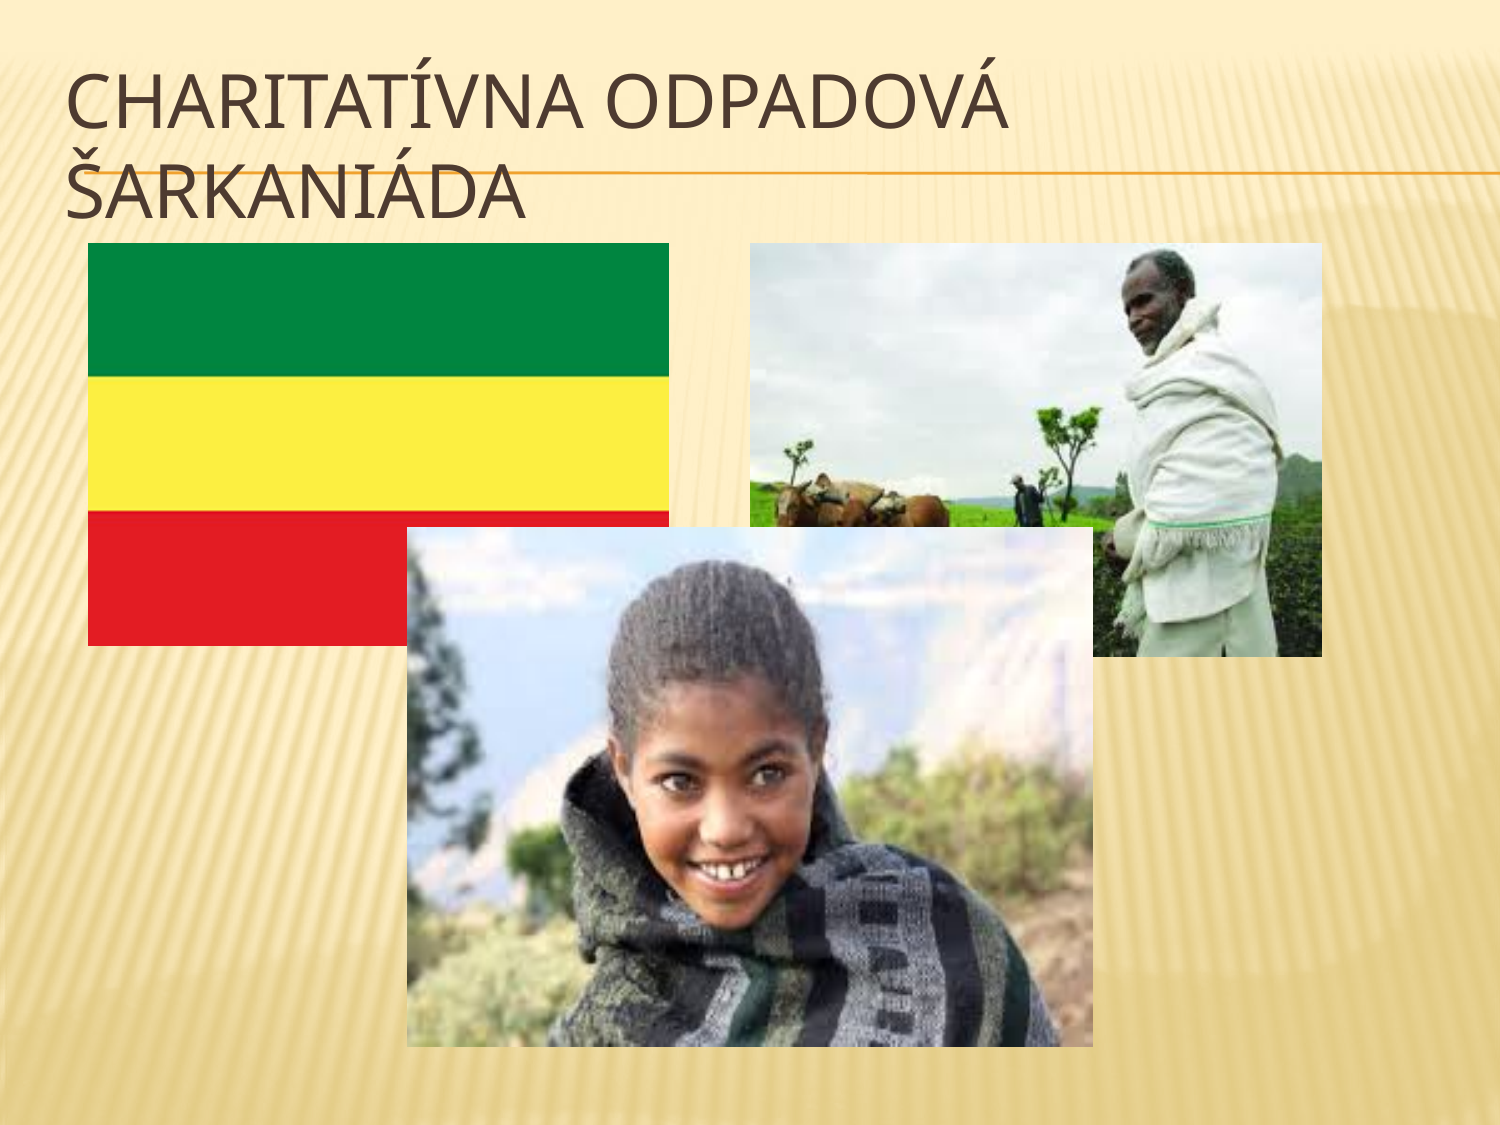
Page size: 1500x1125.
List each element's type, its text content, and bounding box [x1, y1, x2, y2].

picture [407, 243, 1322, 1048]
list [88, 243, 669, 646]
title Charitatívna odpadová šarkaniáda [50, 75, 1475, 213]
